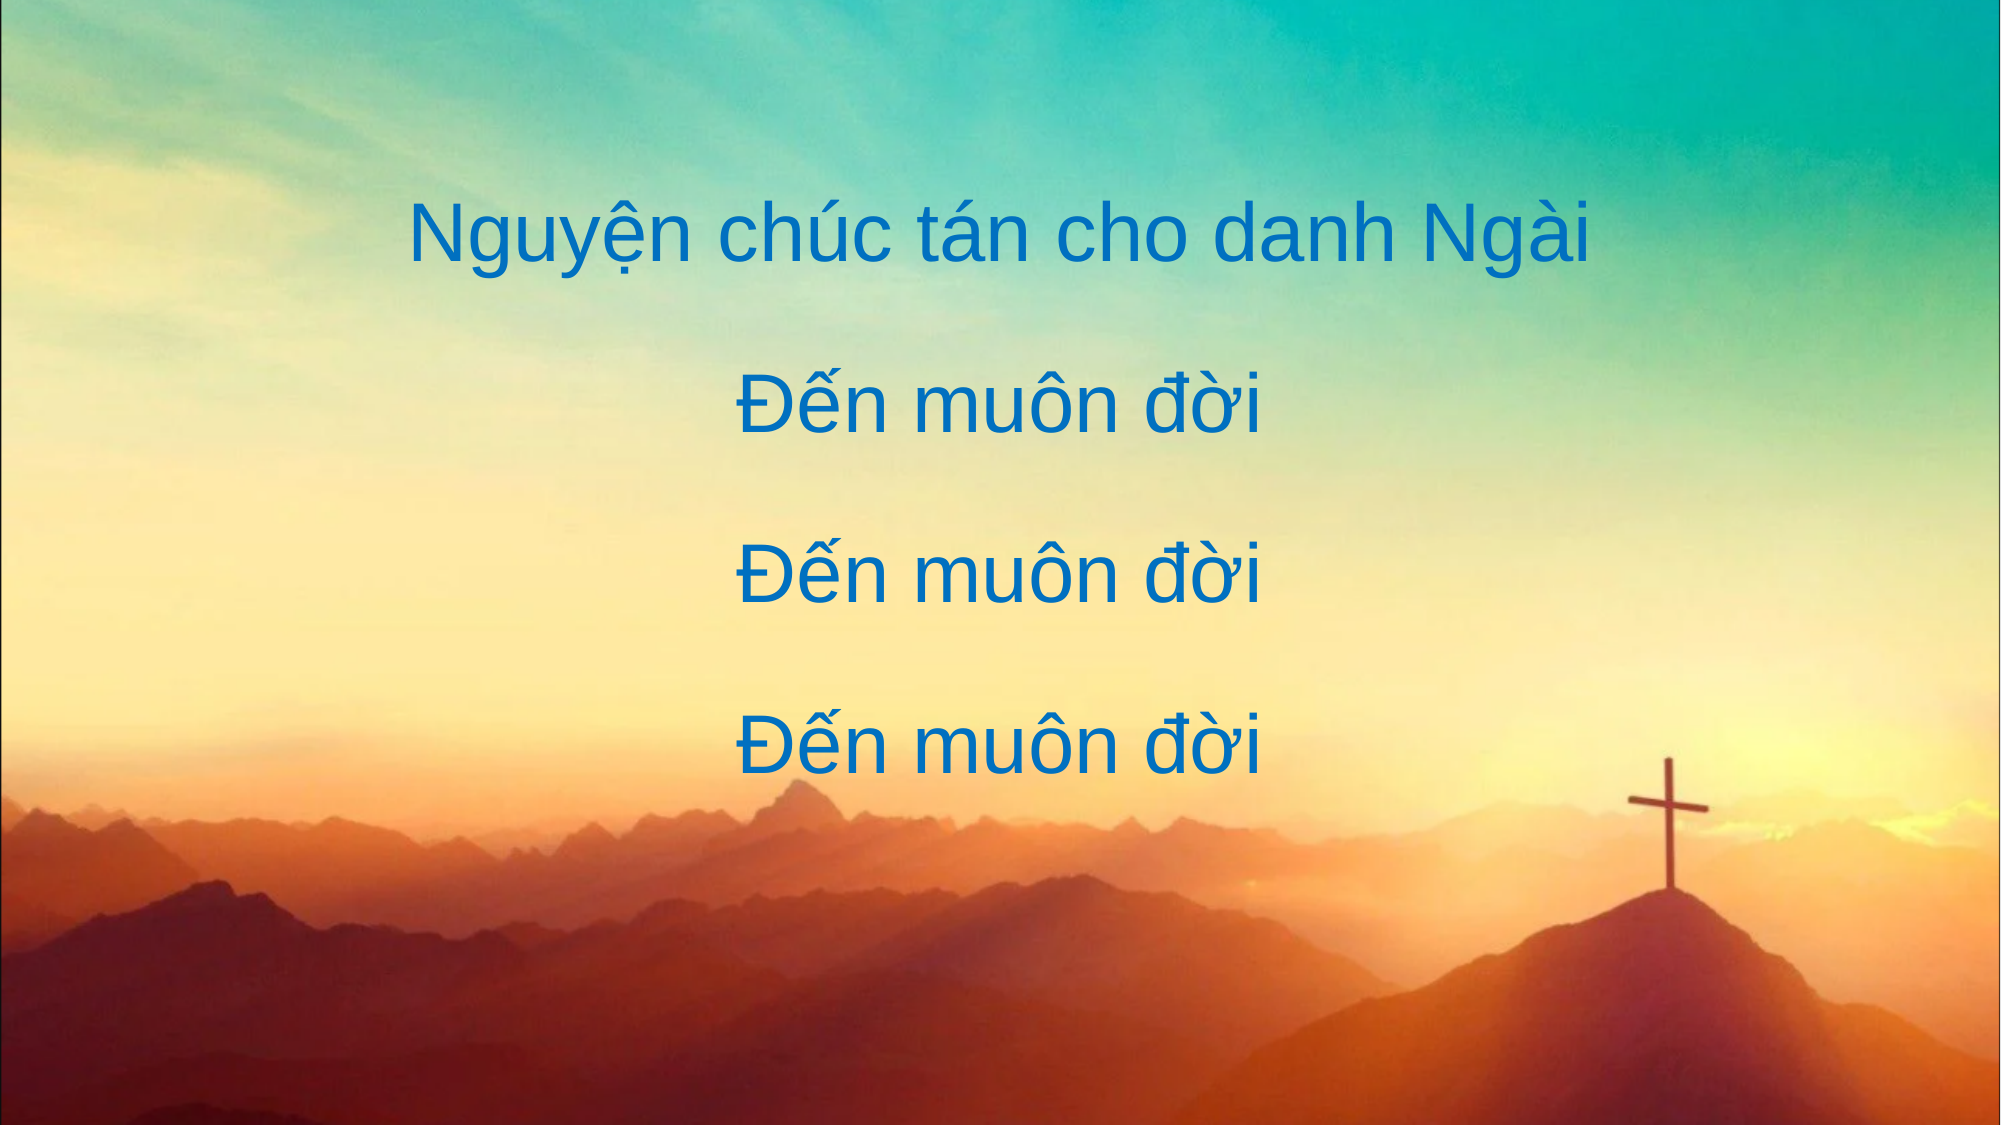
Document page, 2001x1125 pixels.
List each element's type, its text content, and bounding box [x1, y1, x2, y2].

list Nguyện chúc tán cho danh Ngài Đến muôn đời Đến muôn đời Đến muôn đời [0, 0, 2000, 1125]
